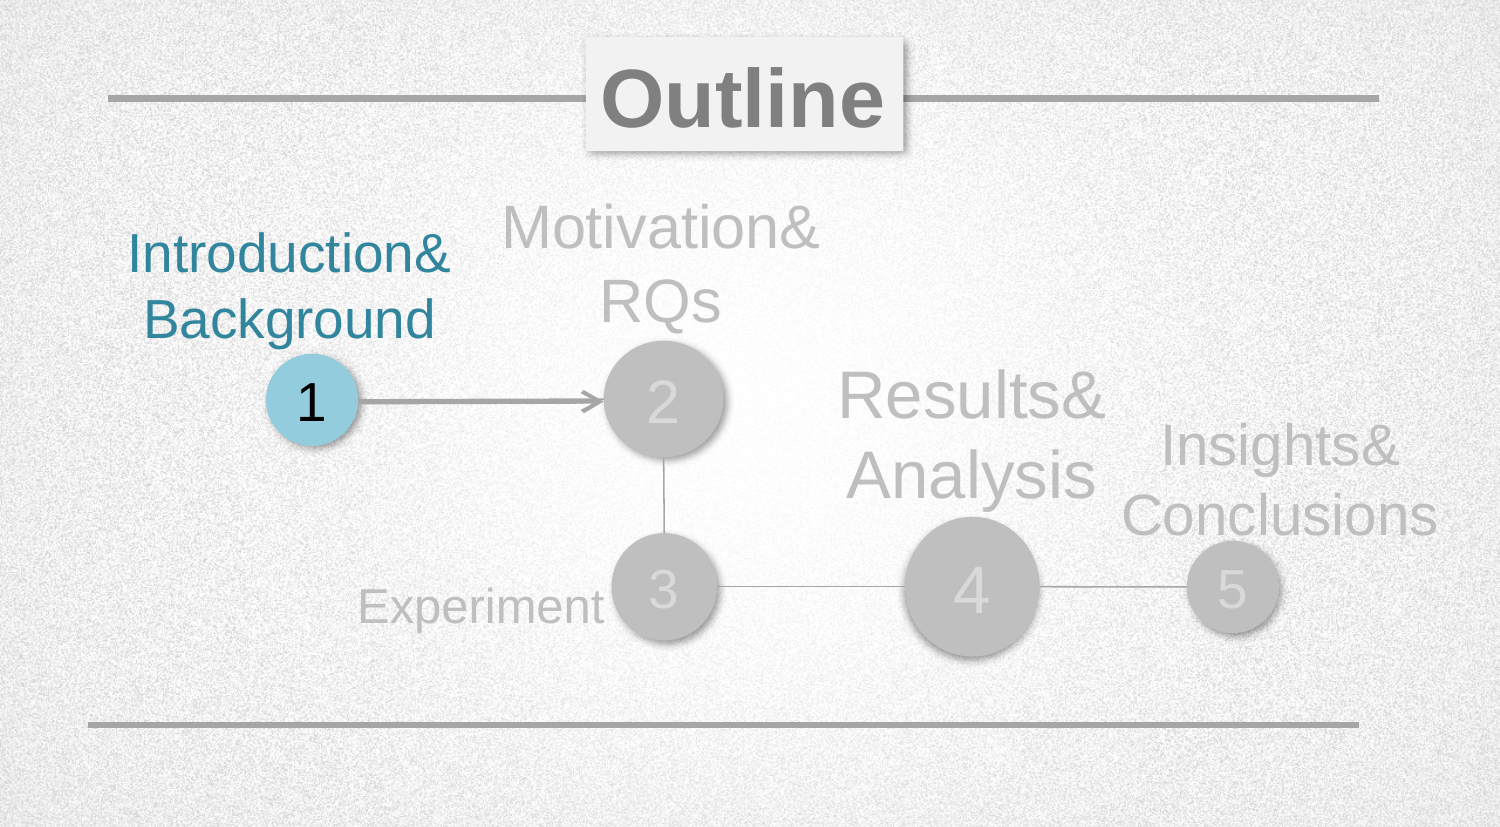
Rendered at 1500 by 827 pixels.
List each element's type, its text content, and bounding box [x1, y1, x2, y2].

text_box Outline [585, 107, 904, 152]
text_box 2 [601, 342, 726, 460]
text_box 5 [1184, 555, 1282, 636]
text_box Results& Analysis [822, 343, 1122, 520]
text_box 4 [903, 520, 1042, 659]
text_box Insights& Conclusions [1106, 400, 1455, 555]
text_box Motivation& RQs [486, 180, 836, 342]
text_box Outline [585, 37, 904, 97]
text_box Experiment [320, 555, 642, 642]
text_box 3 [619, 531, 720, 643]
text_box Introduction& Background [112, 210, 467, 358]
text_box 1 [263, 358, 361, 449]
